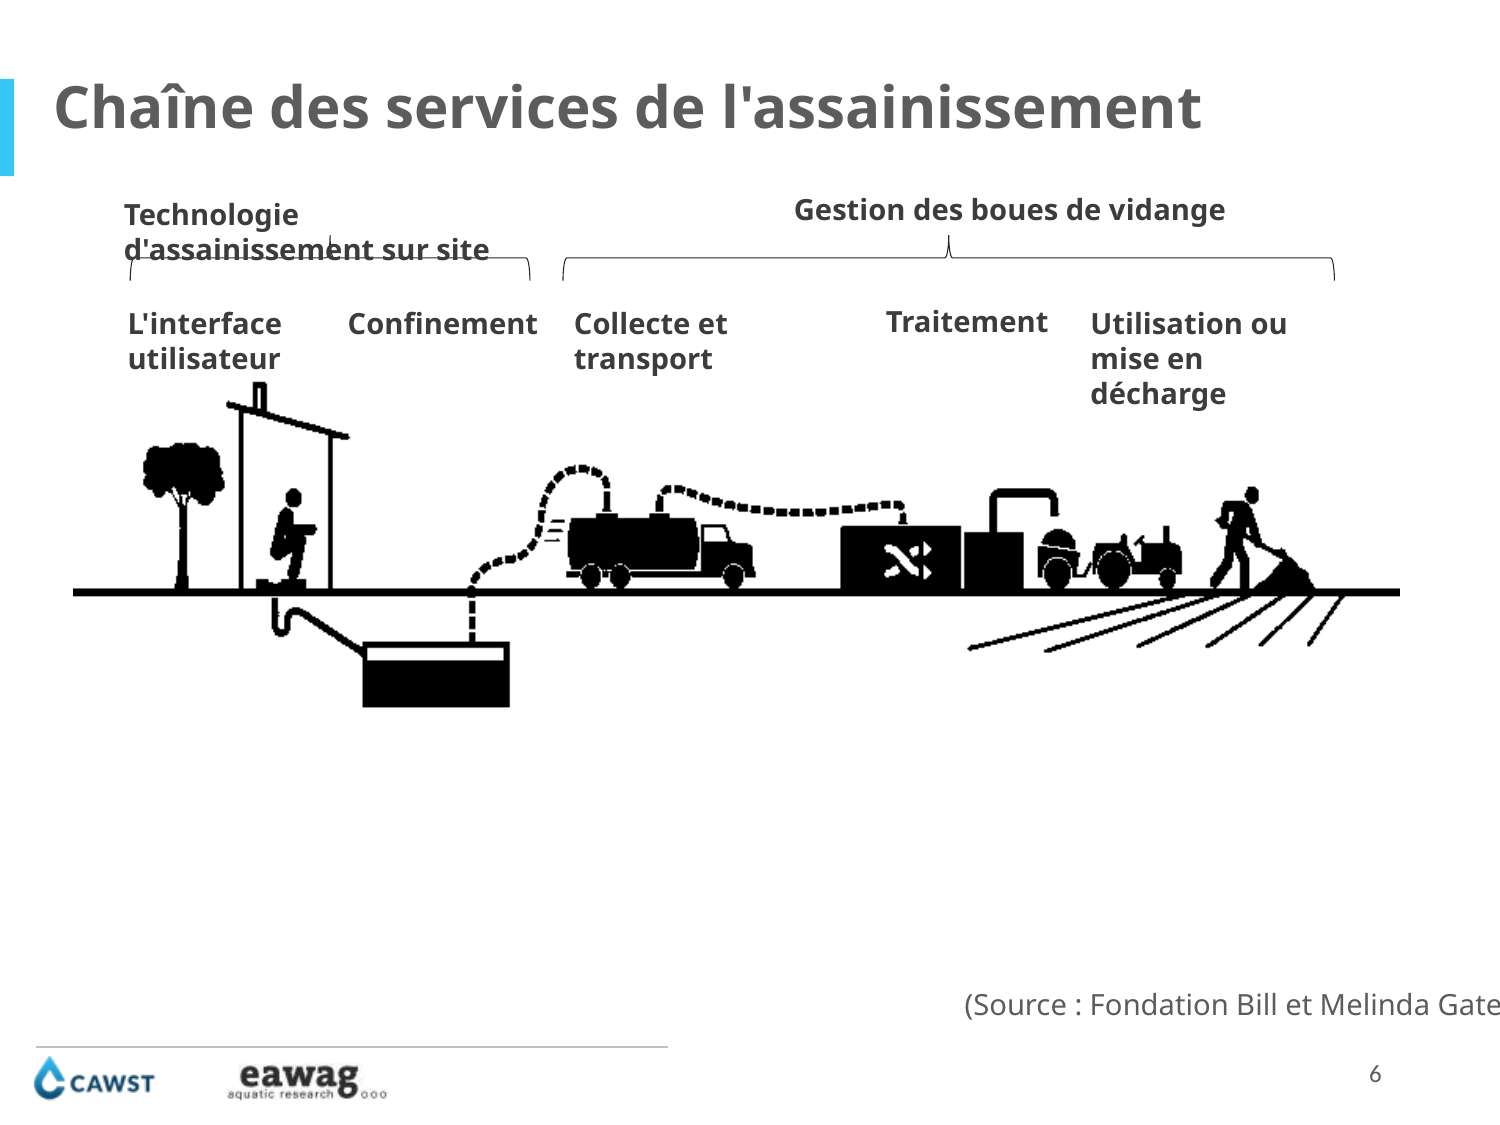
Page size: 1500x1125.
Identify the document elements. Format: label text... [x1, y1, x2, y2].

text_box [562, 235, 1335, 281]
slide_number 6 [1059, 1042, 1397, 1103]
picture [73, 293, 1400, 753]
text_box (Source : Fondation Bill et Melinda Gates) [949, 982, 1500, 1031]
picture [33, 1056, 156, 1101]
text_box [129, 274, 531, 281]
text_box Technologie d'assainissement sur site [109, 189, 561, 274]
picture [224, 1063, 389, 1105]
text_box Gestion des boues de vidange [778, 184, 1256, 234]
list Chaîne des services de l'assainissement [38, 71, 1285, 139]
